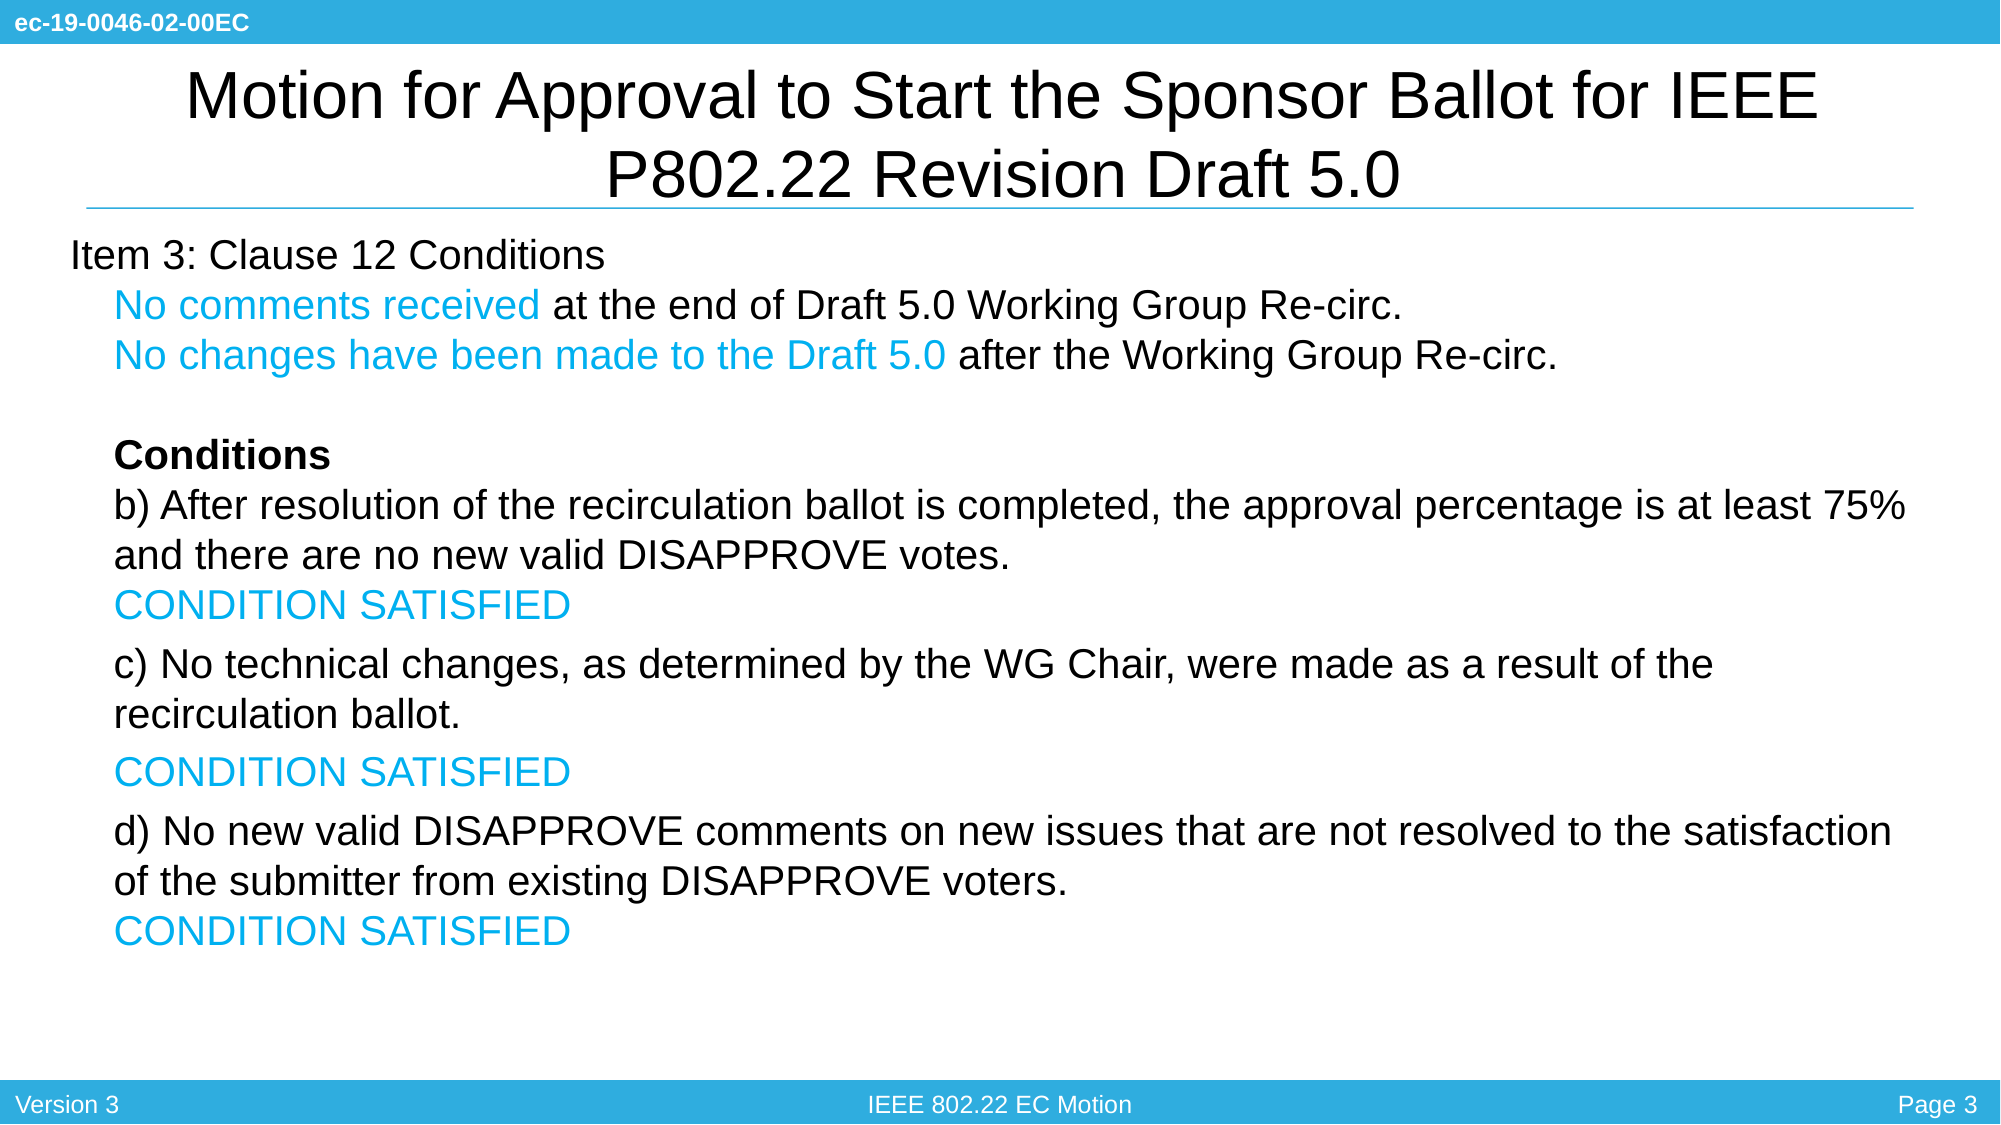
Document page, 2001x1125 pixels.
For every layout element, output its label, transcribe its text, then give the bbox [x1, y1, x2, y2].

list Item 3: Clause 12 Conditions No comments received at the end of Draft 5.0 Working Group Re-circ. No changes have been made to the Draft 5.0 after the Working Group Re-circ. Conditions b) After resolution of the recirculation ballot is completed, the approval percentage is at least 75% and there are no new valid DISAPPROVE votes. CONDITION SATISFIED c) No technical changes, as determined by the WG Chair, were made as a result of the recirculation ballot. CONDITION SATISFIED d) No new valid DISAPPROVE comments on new issues that are not resolved to the satisfaction of the submitter from existing DISAPPROVE voters. CONDITION SATISFIED [55, 220, 1945, 1059]
title Motion for Approval to Start the Sponsor Ballot for IEEE P802.22 Revision Draft 5.0 [74, 66, 1934, 197]
